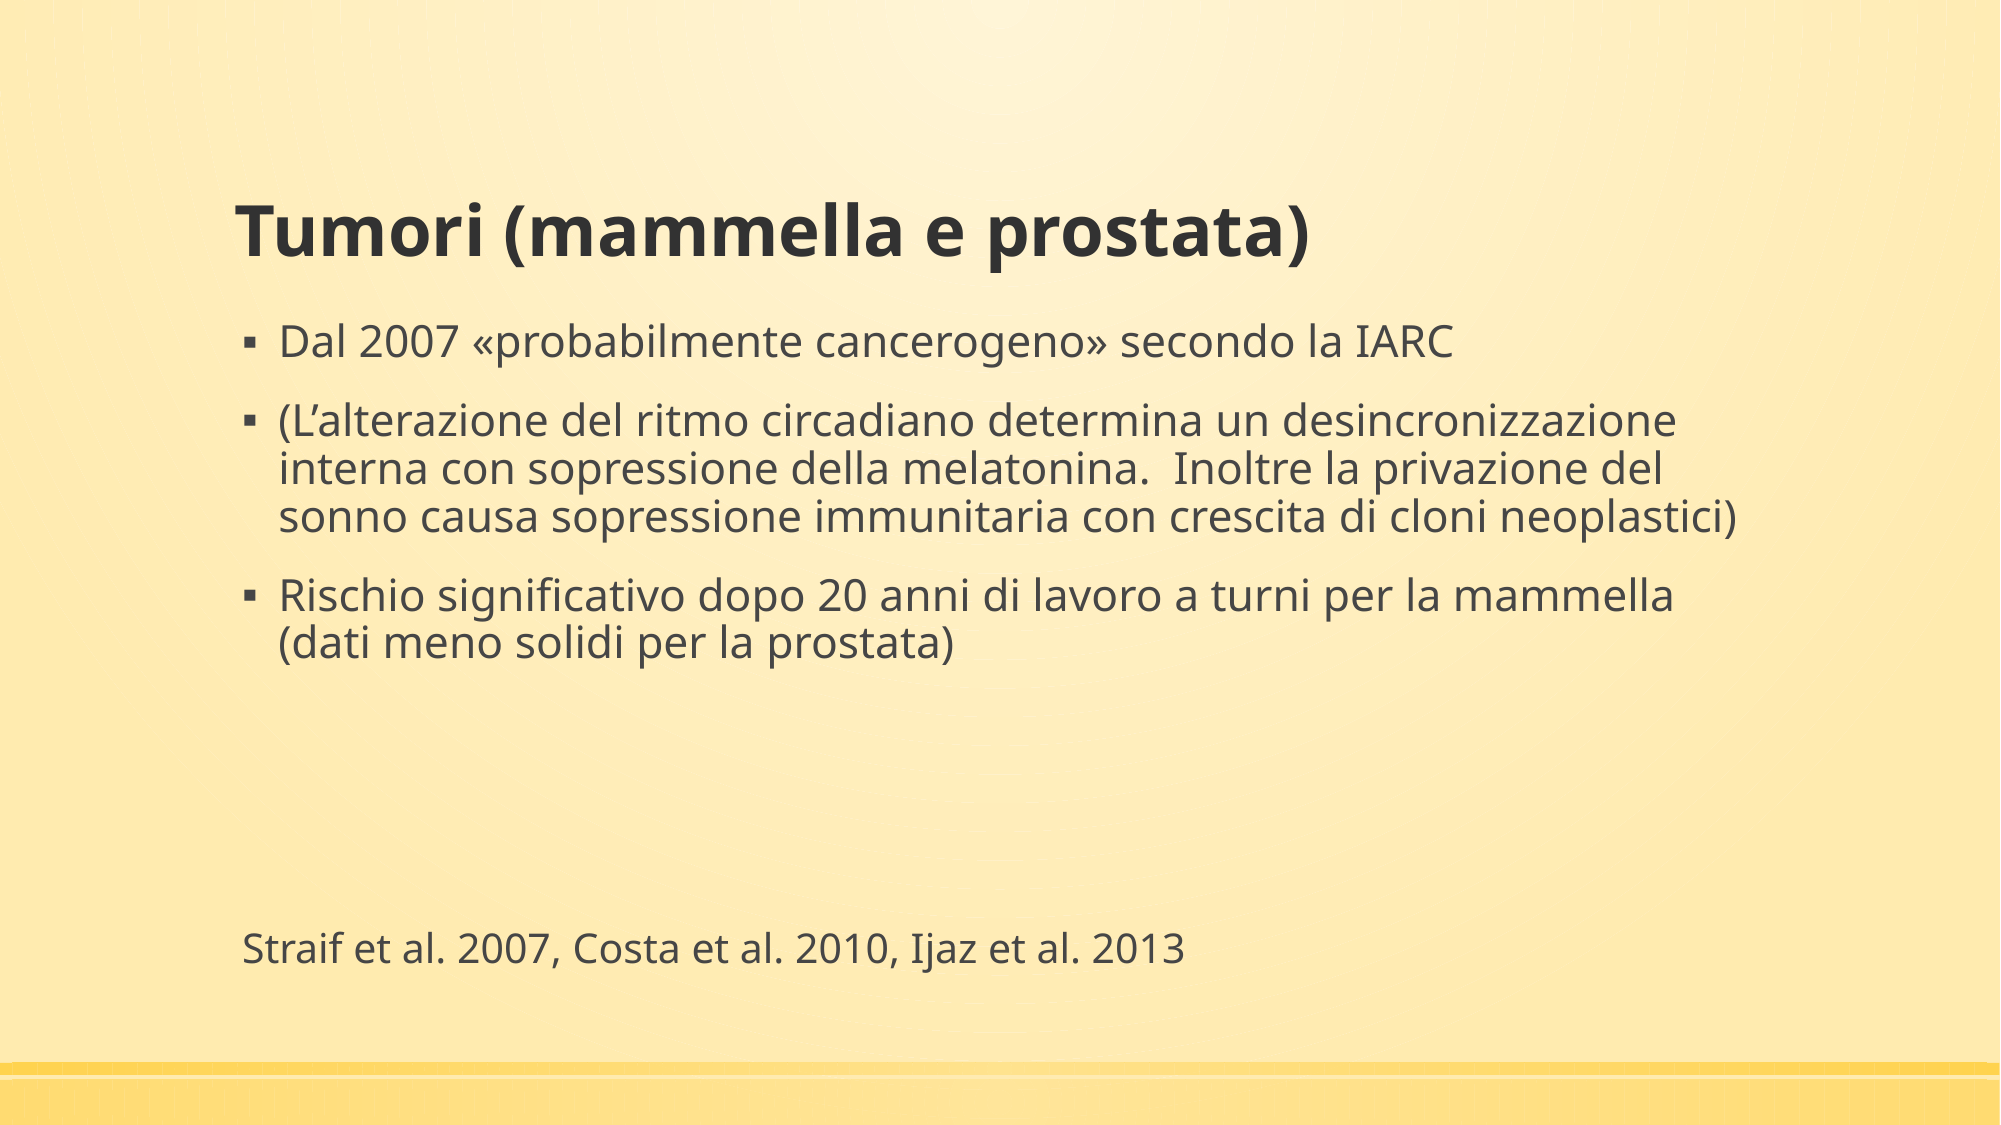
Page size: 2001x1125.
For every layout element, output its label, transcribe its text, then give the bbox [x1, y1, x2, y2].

list Dal 2007 «probabilmente cancerogeno» secondo la IARC (L’alterazione del ritmo circadiano determina un desincronizzazione interna con sopressione della melatonina. Inoltre la privazione del sonno causa sopressione immunitaria con crescita di cloni neoplastici) Rischio significativo dopo 20 anni di lavoro a turni per la mammella (dati meno solidi per la prostata) Straif et al. 2007, Costa et al. 2010, Ijaz et al. 2013 [219, 311, 1780, 990]
title Tumori (mammella e prostata) [219, 76, 1780, 279]
